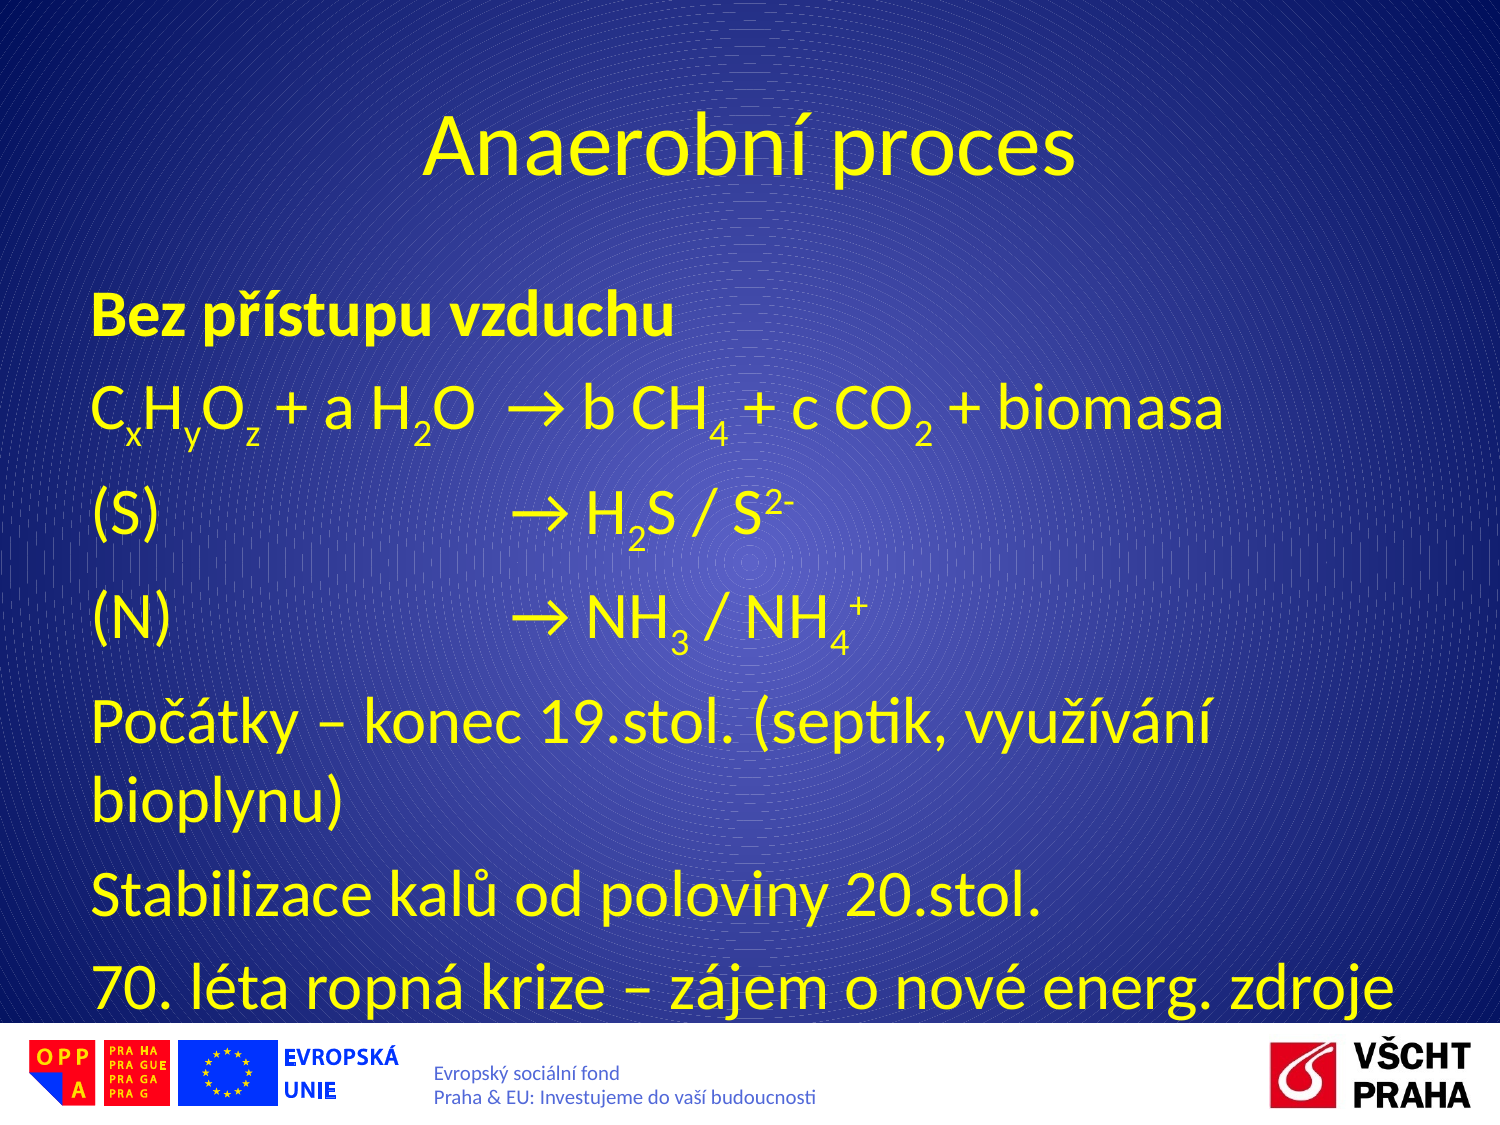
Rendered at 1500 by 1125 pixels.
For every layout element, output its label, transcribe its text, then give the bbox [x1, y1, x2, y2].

list Bez přístupu vzduchu CxHyOz + a H2O → b CH4 + c CO2 + biomasa (S) → H2S / S2- (N) → NH3 / NH4+ Počátky – konec 19.stol. (septik, využívání bioplynu) Stabilizace kalů od poloviny 20.stol. 70. léta ropná krize – zájem o nové energ. zdroje [75, 262, 1425, 1005]
title Anaerobní proces [75, 45, 1425, 233]
picture [1269, 1034, 1471, 1109]
